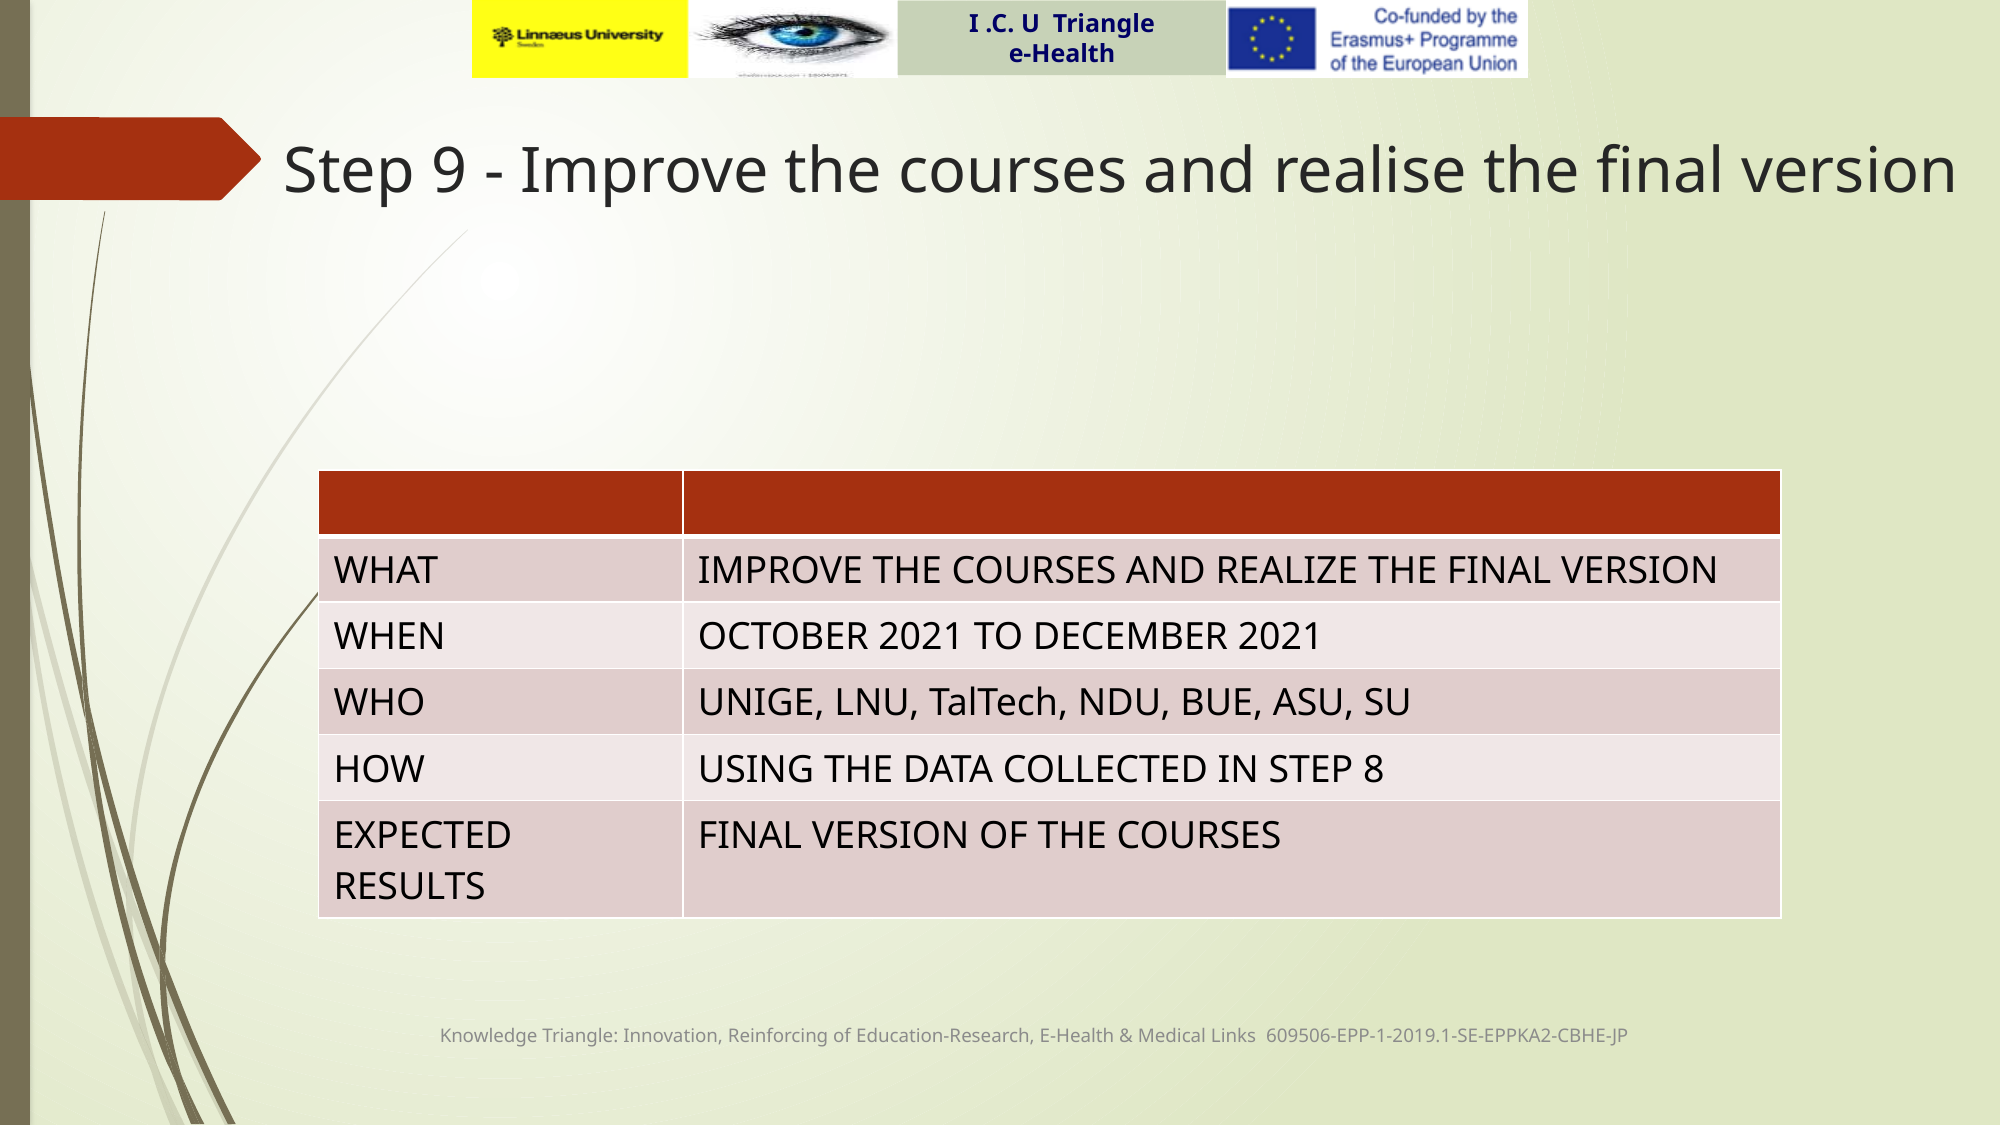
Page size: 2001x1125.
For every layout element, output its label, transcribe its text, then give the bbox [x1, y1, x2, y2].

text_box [471, 0, 1529, 79]
table_cell FINAL VERSION OF THE COURSES [684, 801, 1780, 917]
table_cell WHEN [319, 603, 682, 668]
table_cell UNIGE, LNU, TalTech, NDU, BUE, ASU, SU [684, 669, 1780, 734]
table_cell WHAT [319, 539, 682, 601]
table_cell USING THE DATA COLLECTED IN STEP 8 [684, 735, 1780, 800]
title Step 9 - Improve the courses and realise the final version [269, 122, 1984, 333]
table_cell IMPROVE THE COURSES AND REALIZE THE FINAL VERSION [684, 539, 1780, 601]
table_cell WHO [319, 669, 682, 734]
table_cell HOW [319, 735, 682, 800]
table_cell EXPECTED RESULTS [319, 801, 682, 917]
table_header [319, 471, 682, 534]
footer Knowledge Triangle: Innovation, Reinforcing of Education-Research, E-Health & Medical Links 609506-EPP-1-2019.1-SE-EPPKA2-CBHE-JP [424, 1006, 1675, 1067]
table_cell OCTOBER 2021 TO DECEMBER 2021 [684, 603, 1780, 668]
table_header [684, 471, 1780, 534]
